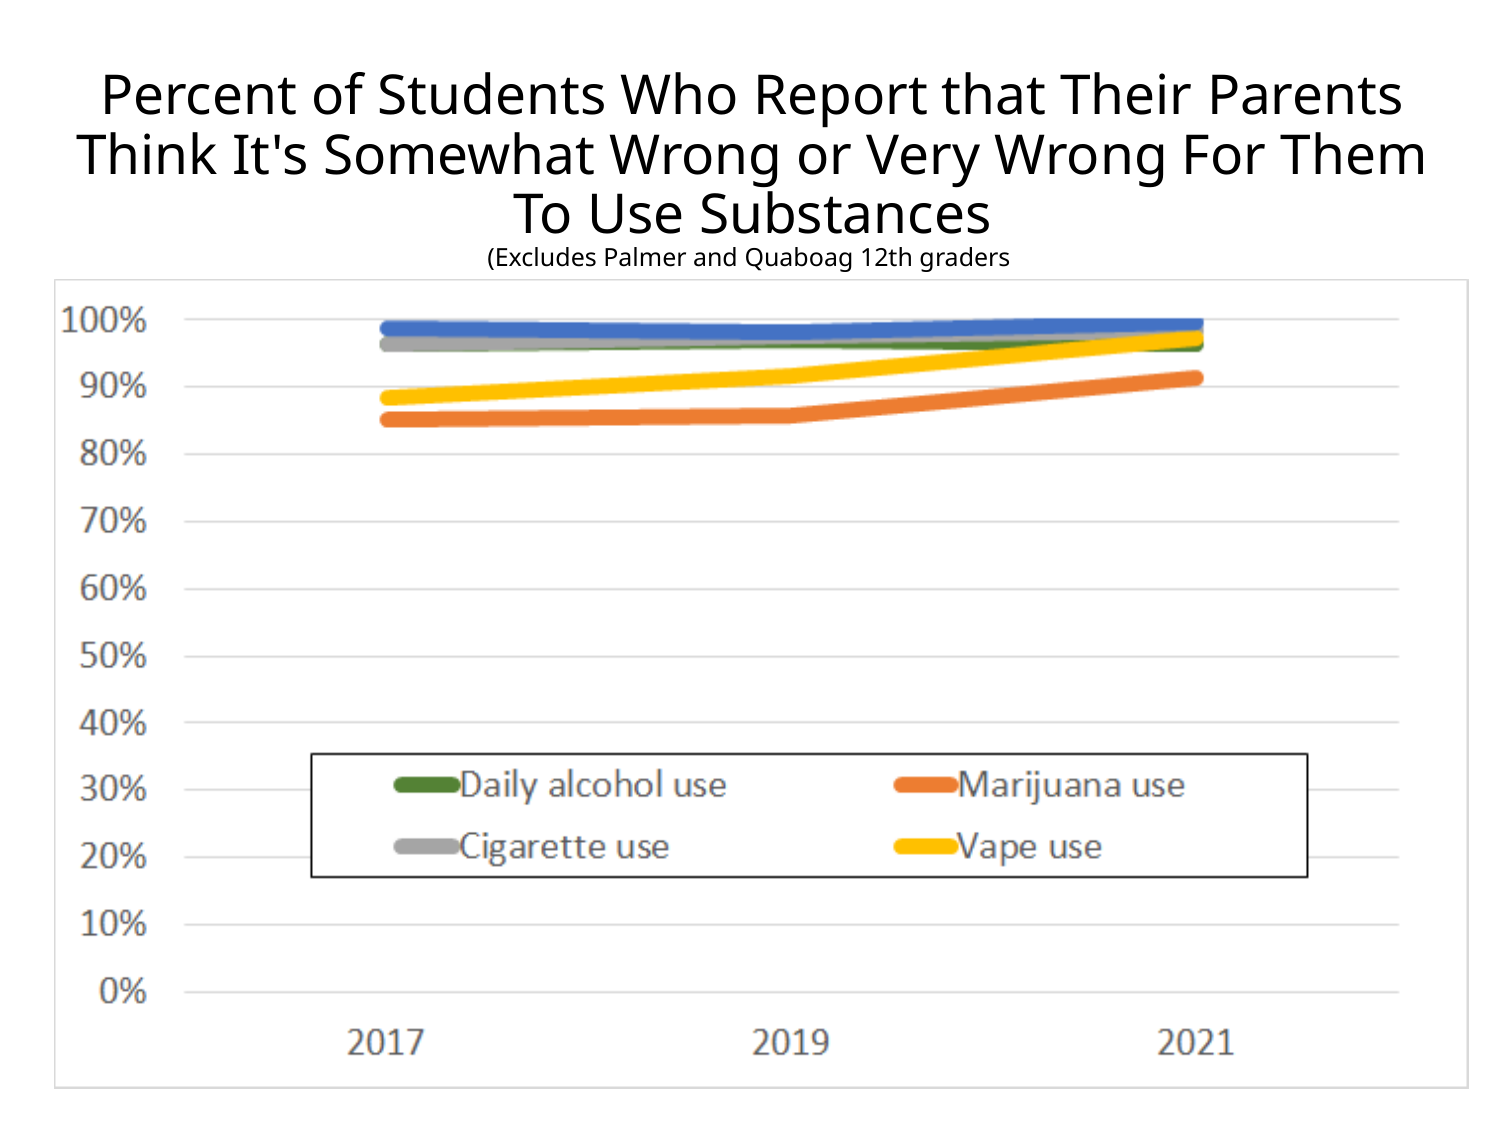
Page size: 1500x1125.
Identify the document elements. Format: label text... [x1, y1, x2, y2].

title Percent of Students Who Report that Their Parents Think It's Somewhat Wrong or Very Wrong For Them To Use Substances (Excludes Palmer and Quaboag 12th graders [7, 59, 1499, 281]
picture [54, 279, 1470, 1089]
